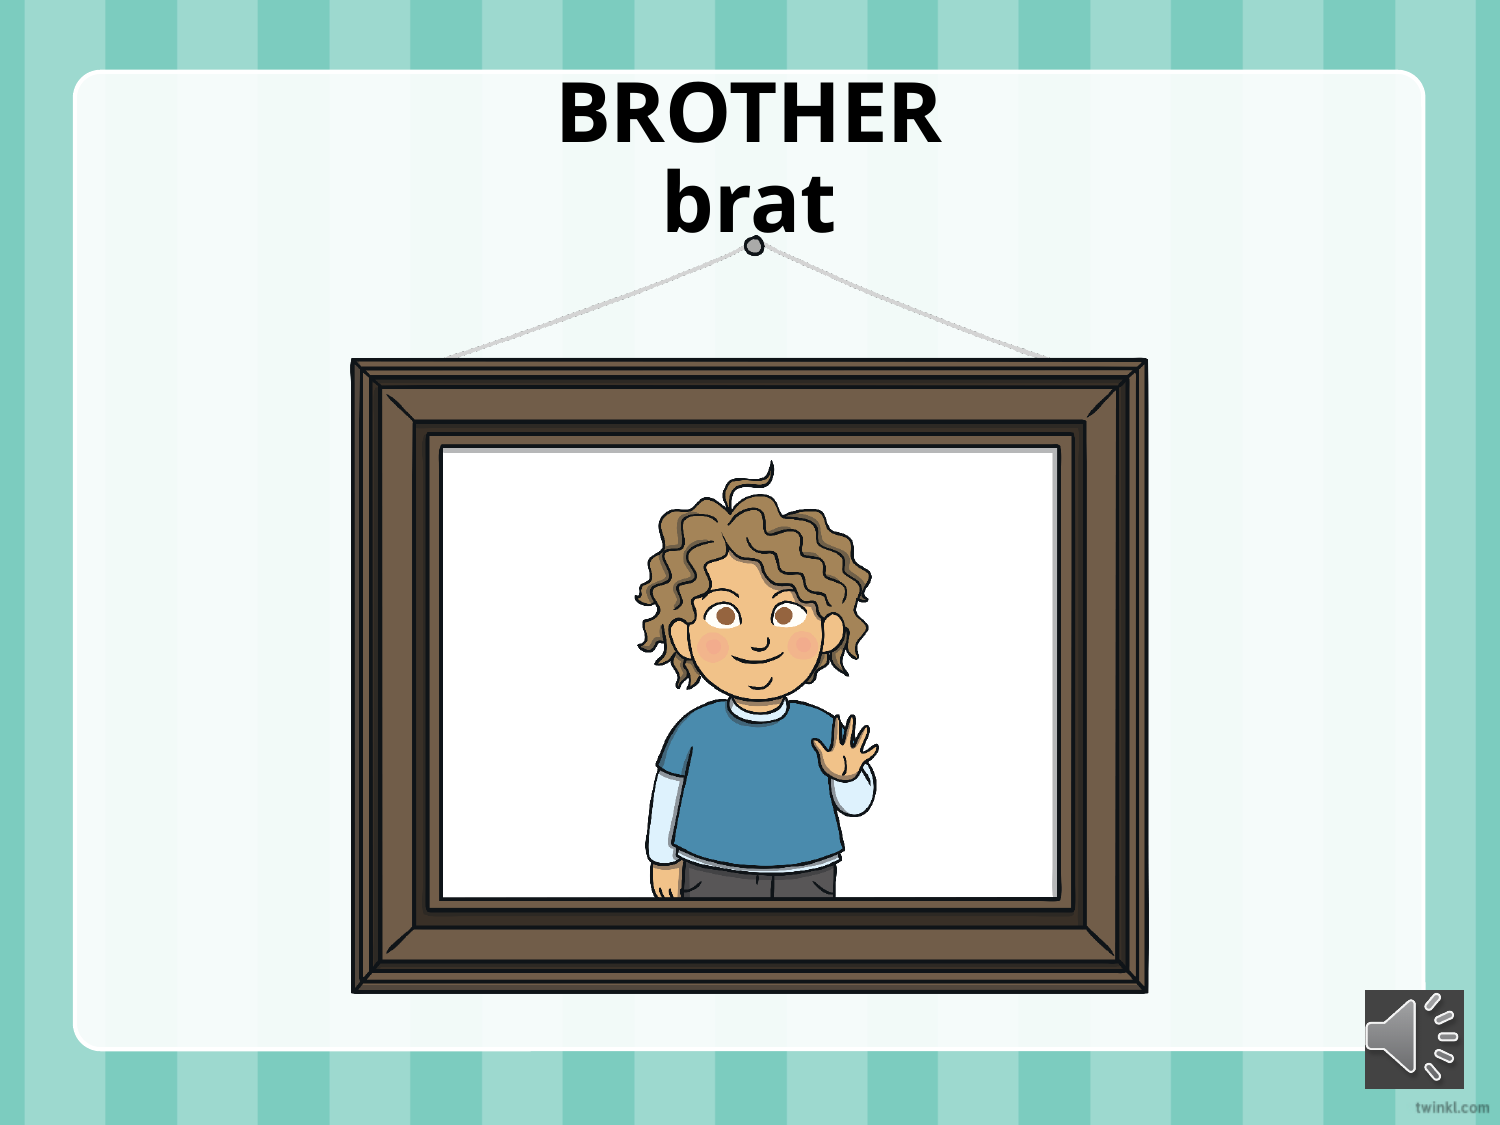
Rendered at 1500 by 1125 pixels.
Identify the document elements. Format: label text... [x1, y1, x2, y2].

title BROTHER brat [73, 76, 1426, 244]
picture [0, 0, 1500, 1125]
